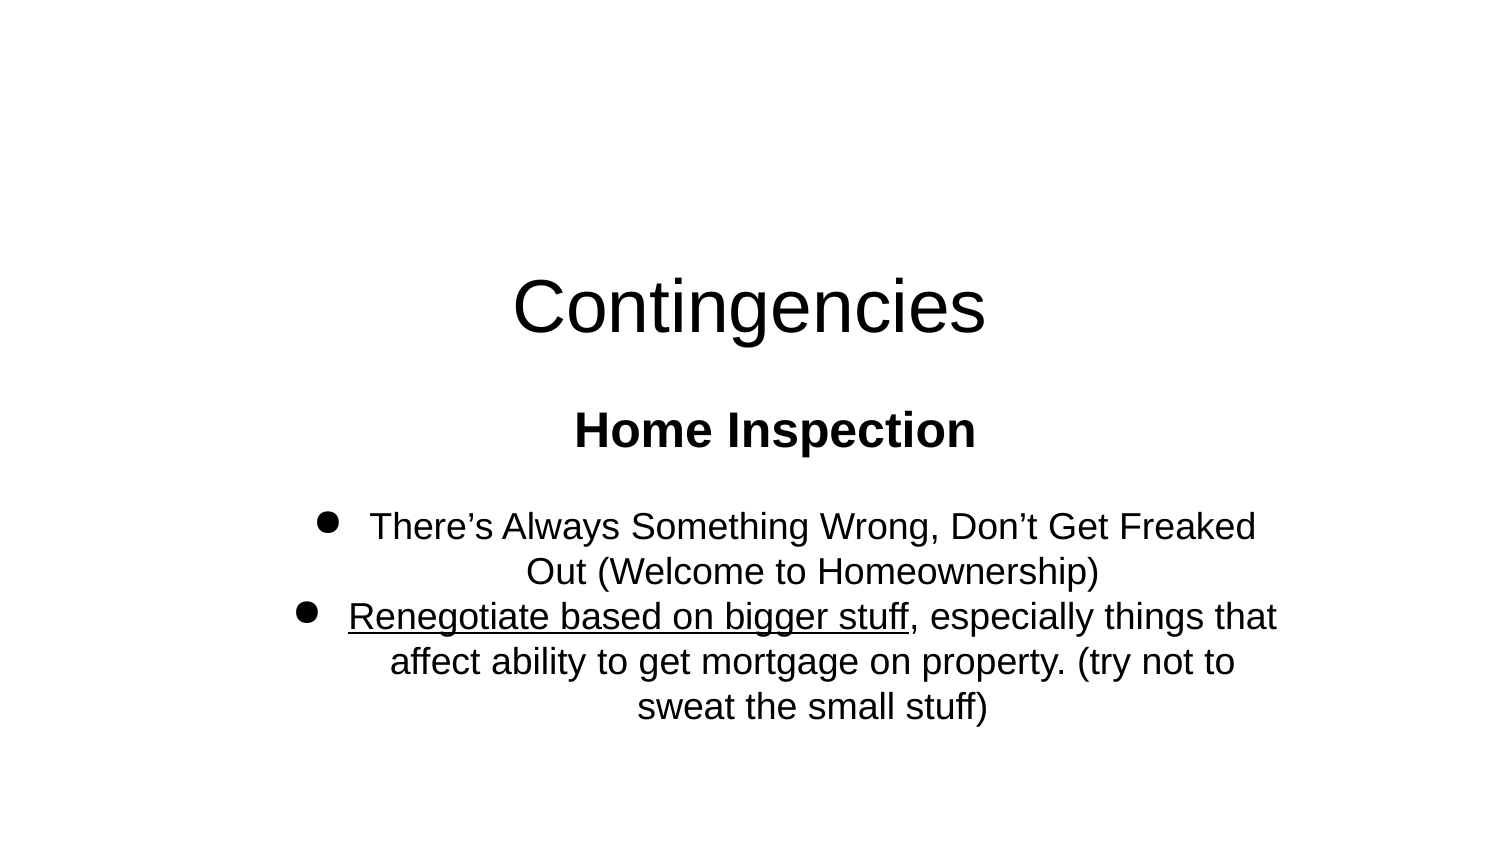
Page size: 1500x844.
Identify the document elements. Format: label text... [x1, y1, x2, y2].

title Contingencies [51, 185, 1449, 492]
text_box Home Inspection There’s Always Something Wrong, Don’t Get Freaked Out (Welcome to Homeownership) Renegotiate based on bigger stuff, especially things that affect ability to get mortgage on property. (try not to sweat the small stuff) [249, 382, 1302, 557]
